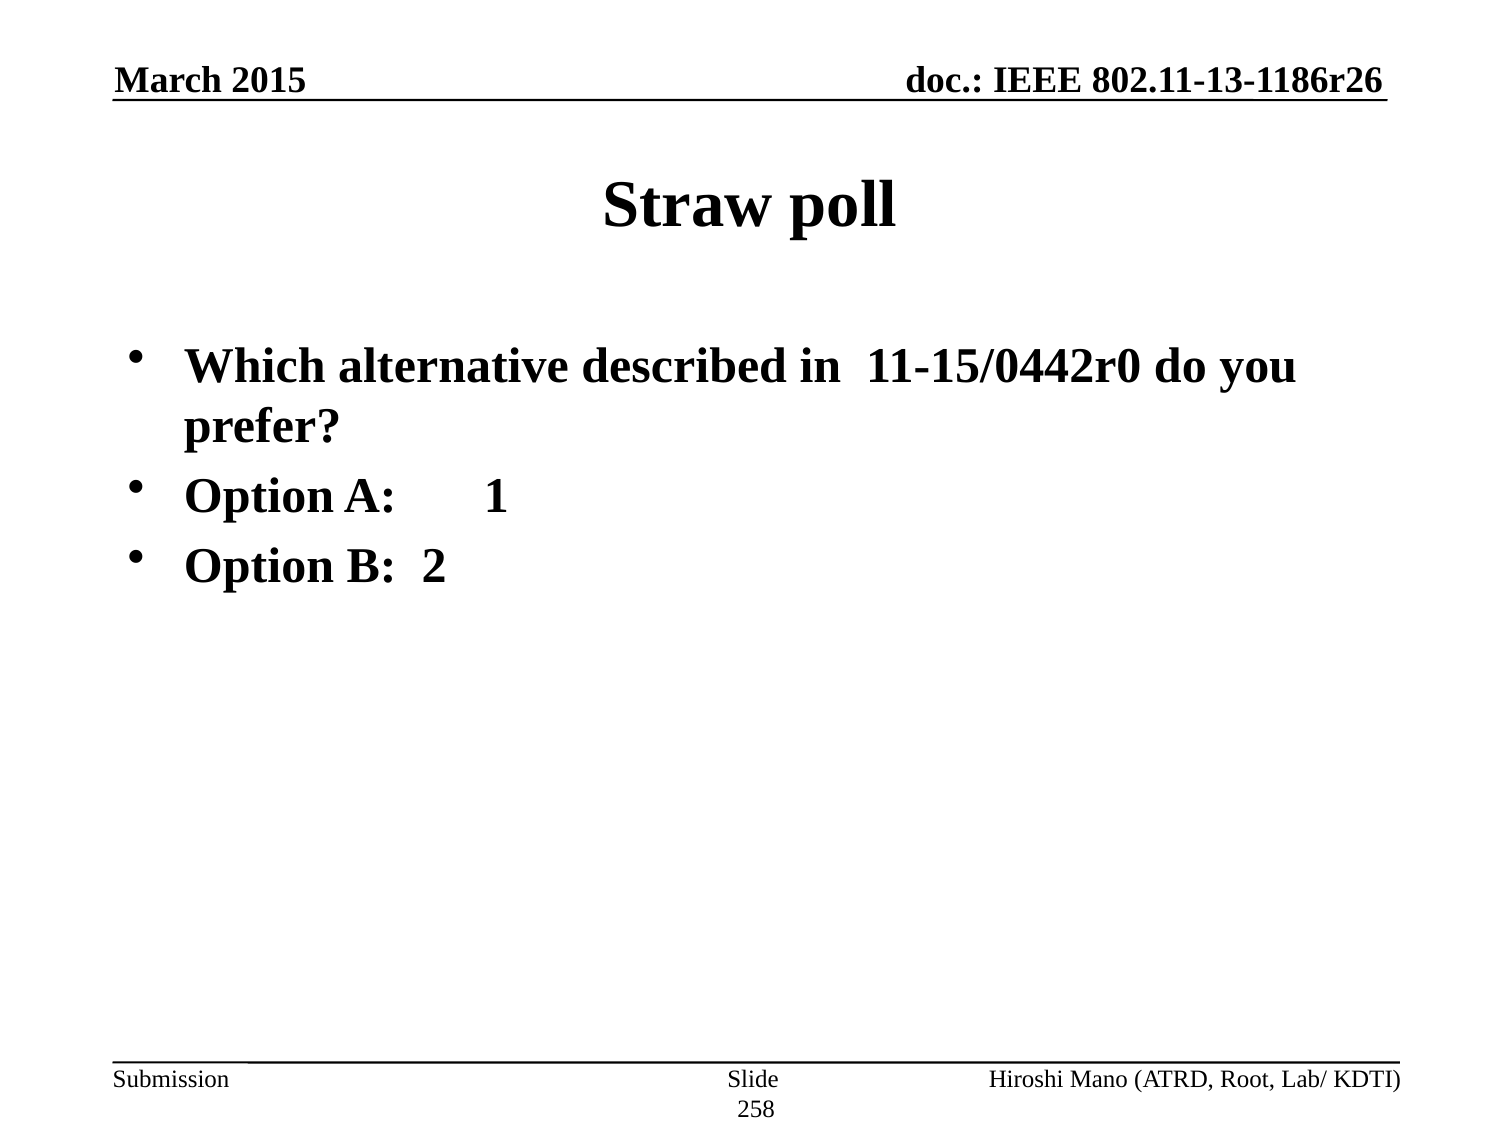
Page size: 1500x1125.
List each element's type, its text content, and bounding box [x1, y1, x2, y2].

list Which alternative described in 11-15/0442r0 do you prefer? Option A: 1 Option B: 2 [112, 324, 1388, 1001]
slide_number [114, 54, 309, 101]
footer Hiroshi Mano (ATRD, Root, Lab/ KDTI) [984, 1061, 1402, 1093]
slide_number Slide 258 [712, 1061, 800, 1093]
title Straw poll [112, 112, 1388, 288]
